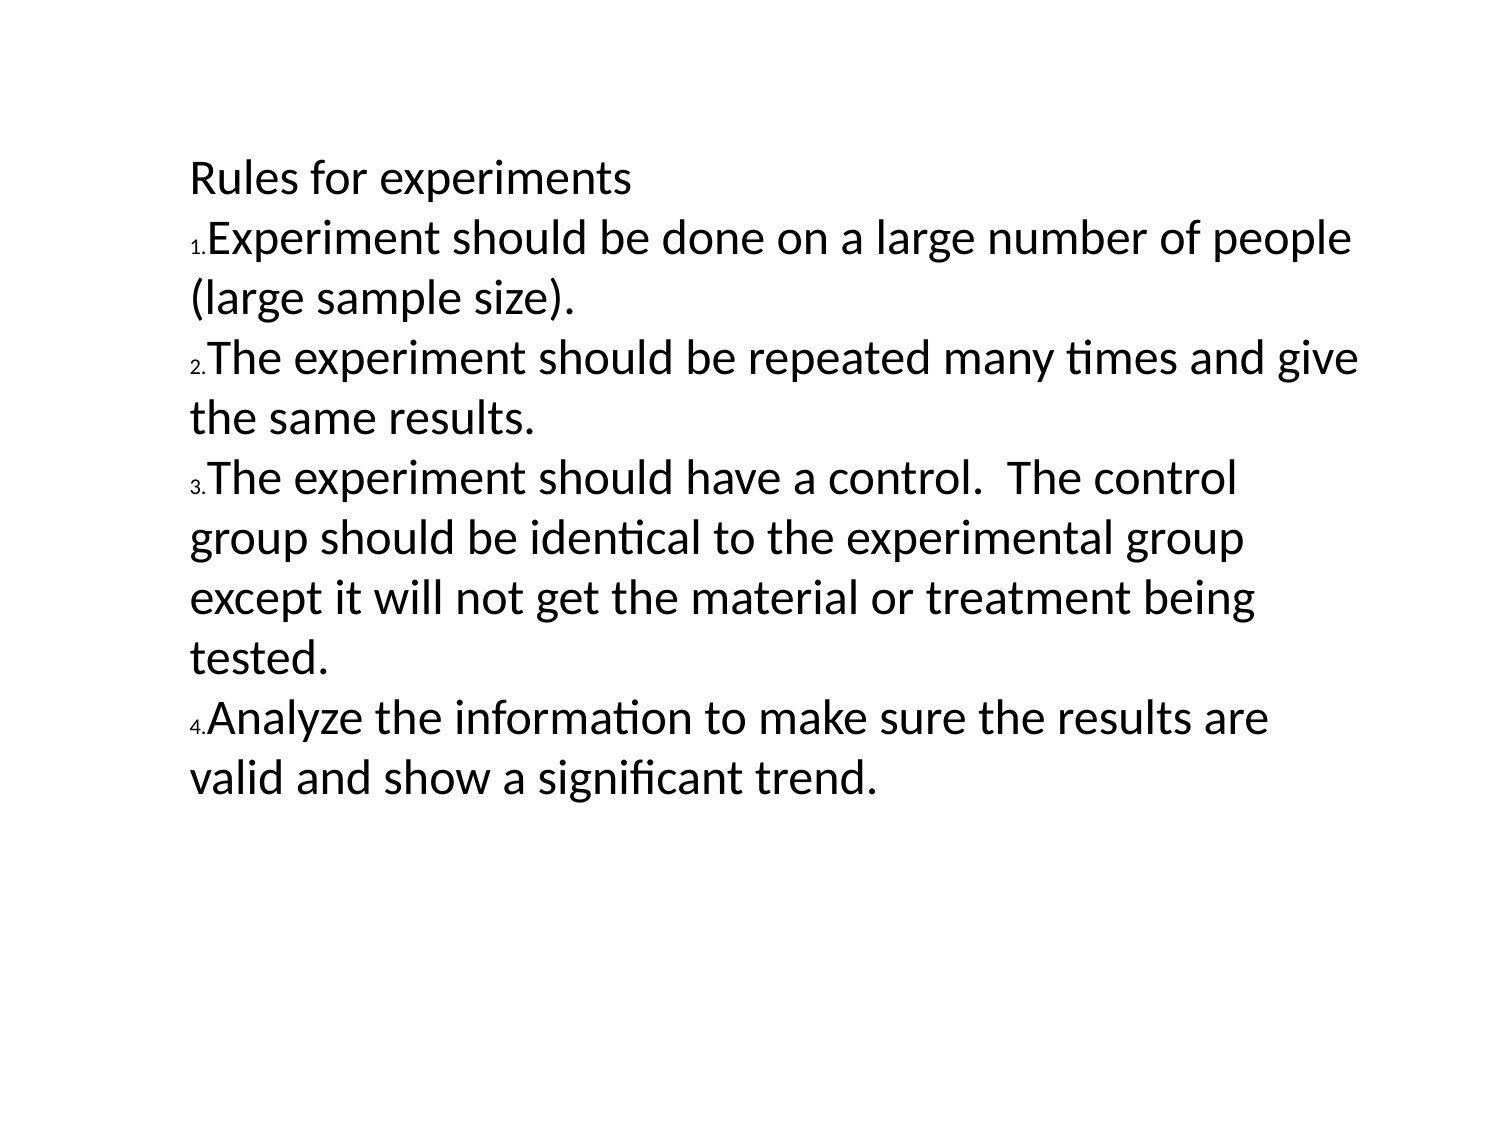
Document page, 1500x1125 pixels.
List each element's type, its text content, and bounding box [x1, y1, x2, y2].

text_box Rules for experiments Experiment should be done on a large number of people (large sample size). The experiment should be repeated many times and give the same results. The experiment should have a control. The control group should be identical to the experimental group except it will not get the material or treatment being tested. Analyze the information to make sure the results are valid and show a significant trend. [174, 137, 1375, 813]
